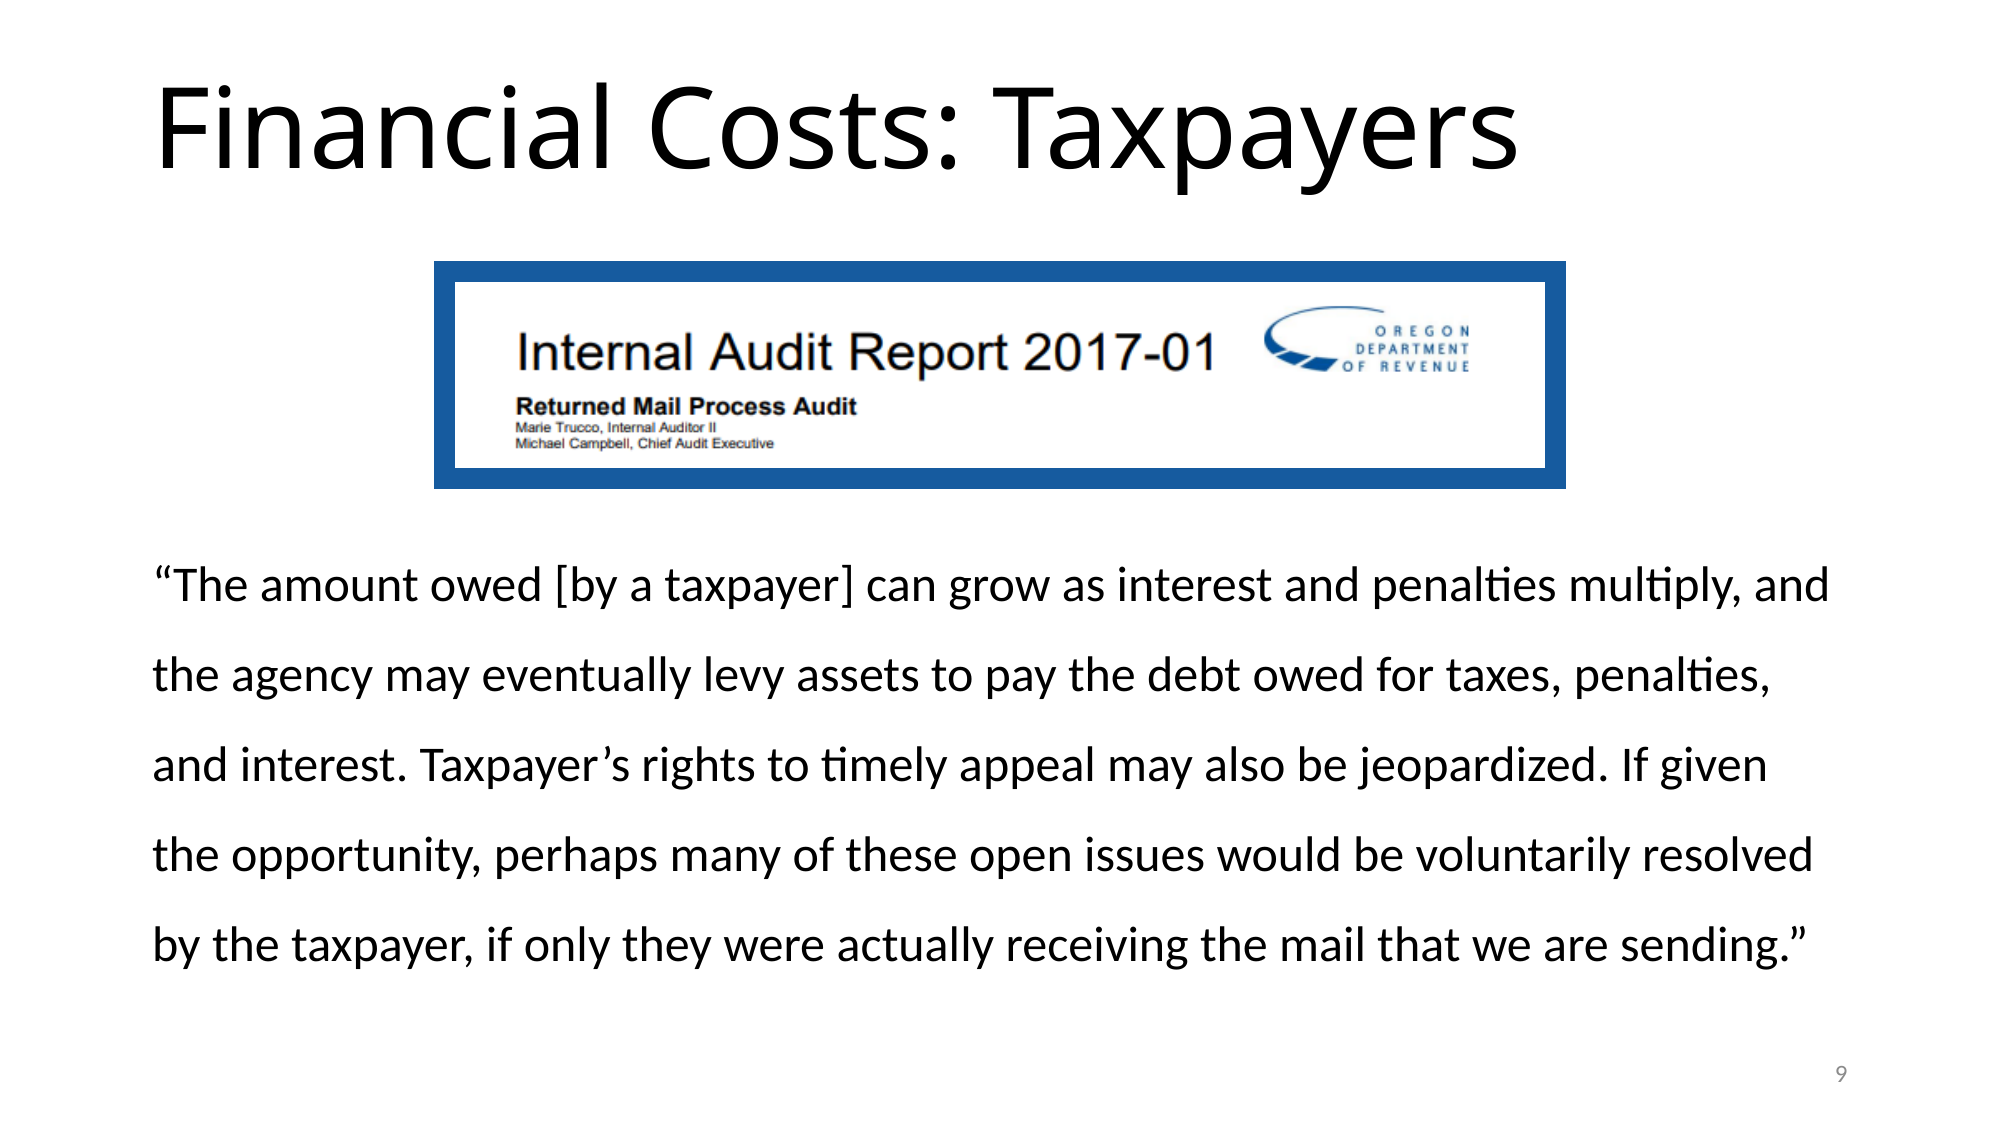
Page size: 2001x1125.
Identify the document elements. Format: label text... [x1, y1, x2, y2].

slide_number 9 [1412, 1042, 1863, 1103]
title Financial Costs: Taxpayers [137, 47, 1863, 201]
picture [455, 281, 1545, 469]
text_box “The amount owed [by a taxpayer] can grow as interest and penalties multiply, and the agency may eventually levy assets to pay the debt owed for taxes, penalties, and interest. Taxpayer’s rights to timely appeal may also be jeopardized. If given the opportunity, perhaps many of these open issues would be voluntarily resolved by the taxpayer, if only they were actually receiving the mail that we are sending.” [137, 514, 1863, 980]
